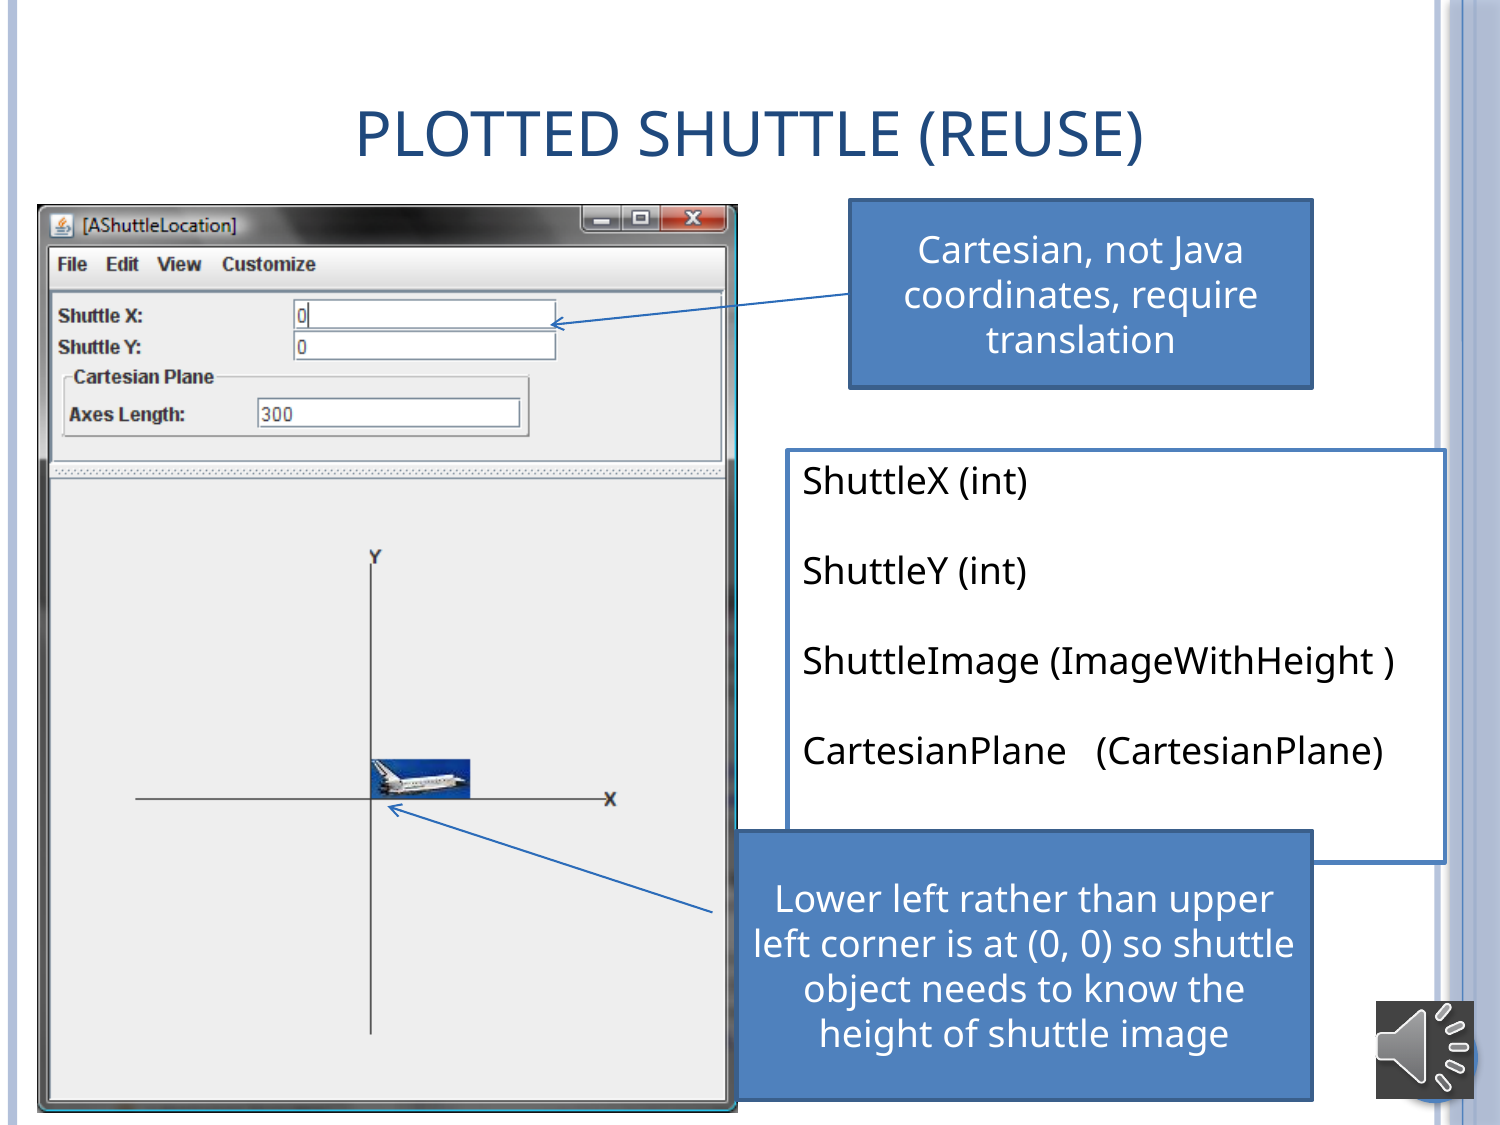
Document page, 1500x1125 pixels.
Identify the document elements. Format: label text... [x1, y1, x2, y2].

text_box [549, 293, 851, 326]
text_box Lower left rather than upper left corner is at (0, 0) so shuttle object needs to know the height of shuttle image [744, 829, 1314, 1102]
picture [36, 204, 738, 1113]
picture [1374, 999, 1476, 1101]
title Plotted Shuttle (Reuse) [112, 37, 1388, 225]
text_box Cartesian, not Java coordinates, require translation [848, 198, 1314, 390]
text_box ShuttleX (int) ShuttleY (int) ShuttleImage (ImageWithHeight ) CartesianPlane (CartesianPlane) [785, 448, 1447, 865]
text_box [386, 805, 713, 913]
